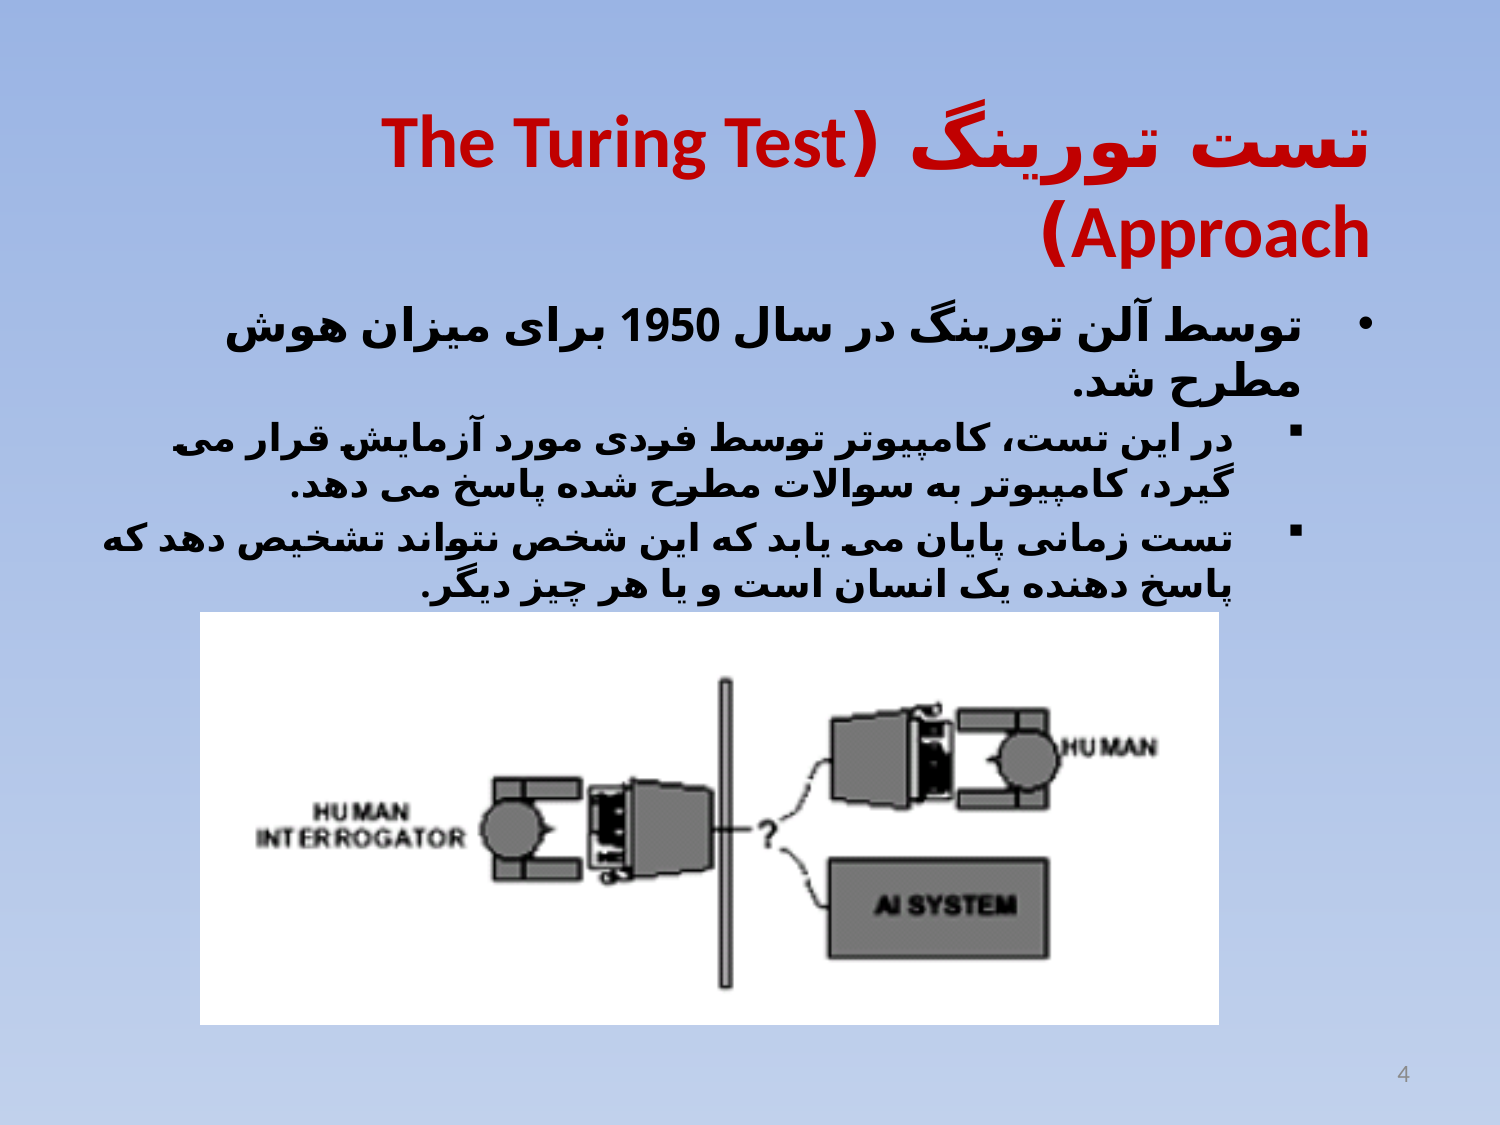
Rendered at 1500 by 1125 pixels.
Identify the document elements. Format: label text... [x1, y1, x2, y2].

subtitle توسط آلن تورینگ در سال 1950 برای میزان هوش مطرح شد. در این تست، کامپیوتر توسط فردی مورد آزمایش قرار می گیرد، کامپیوتر به سوالات مطرح شده پاسخ می دهد. تست زمانی پایان می یابد که این شخص نتواند تشخیص دهد که پاسخ دهنده یک انسان است و یا هر چیز دیگر. [75, 287, 1388, 613]
slide_number 4 [1074, 1042, 1425, 1103]
picture [199, 612, 1219, 1026]
title تست تورینگ (The Turing Test Approach) [24, 62, 1388, 304]
